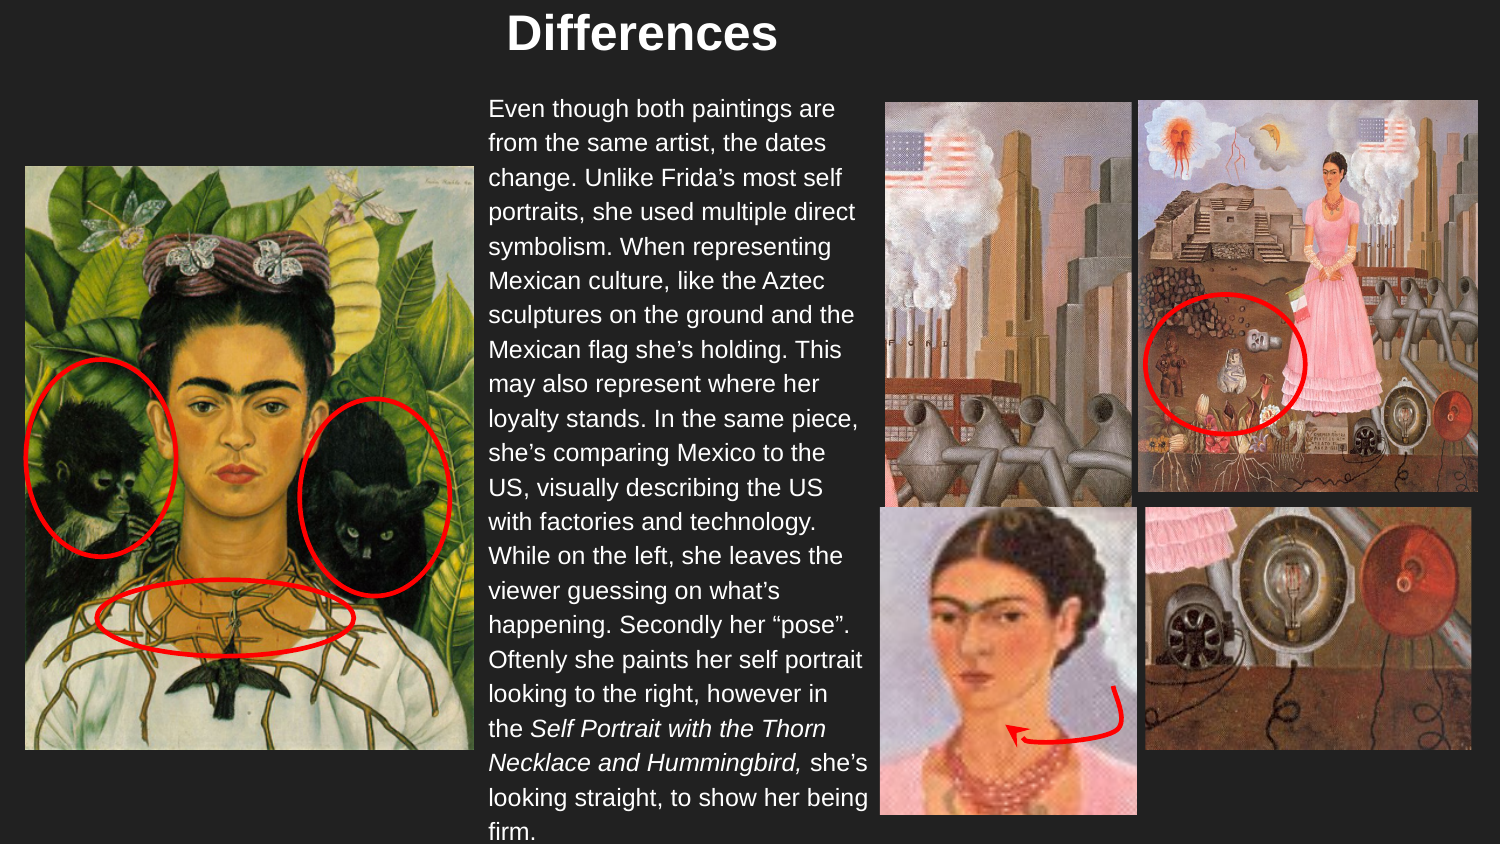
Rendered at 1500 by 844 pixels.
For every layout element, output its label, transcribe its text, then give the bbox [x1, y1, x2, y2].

picture [879, 101, 1138, 815]
picture [1145, 506, 1472, 750]
list Even though both paintings are from the same artist, the dates change. Unlike Frida’s most self portraits, she used multiple direct symbolism. When representing Mexican culture, like the Aztec sculptures on the ground and the Mexican flag she’s holding. This may also represent where her loyalty stands. In the same piece, she’s comparing Mexico to the US, visually describing the US with factories and technology. While on the left, she leaves the viewer guessing on what’s happening. Secondly her “pose”. Oftenly she paints her self portrait looking to the right, however in the Self Portrait with the Thorn Necklace and Hummingbird, she’s looking straight, to show her being firm. [473, 72, 886, 815]
picture [25, 166, 474, 750]
picture [1138, 99, 1478, 492]
text_box Differences [491, 0, 911, 73]
